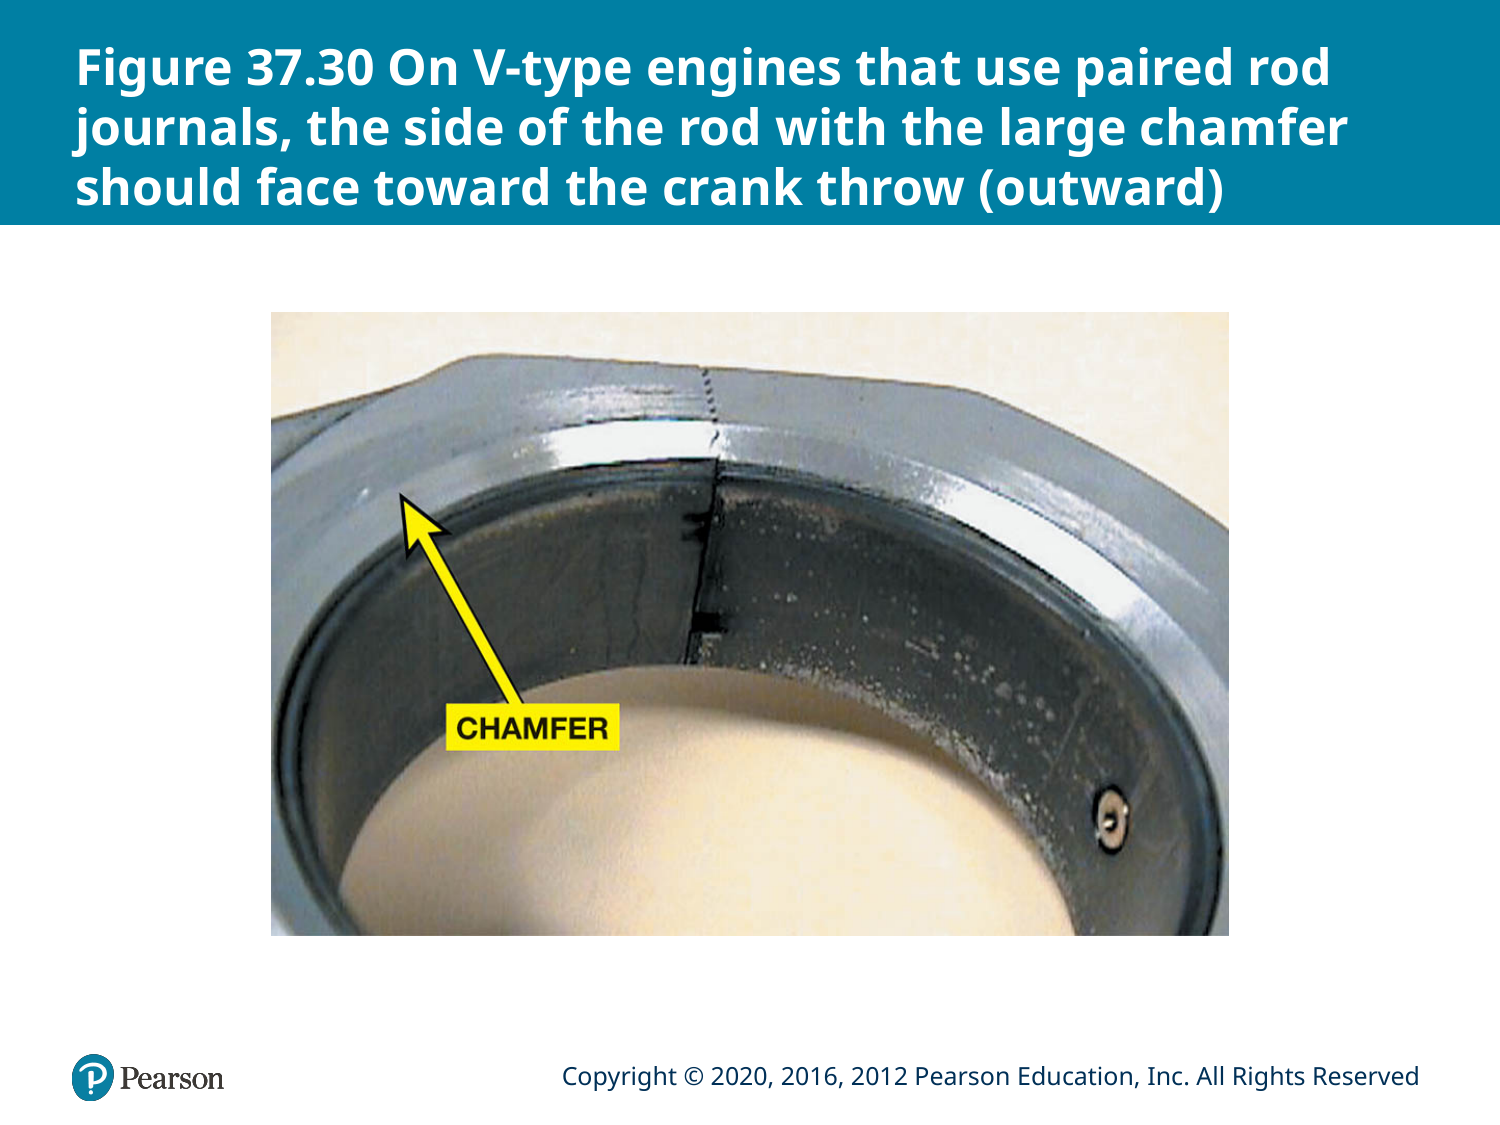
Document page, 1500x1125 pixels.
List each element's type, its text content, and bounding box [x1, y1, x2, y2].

picture [72, 1088, 83, 1101]
picture [72, 1054, 87, 1070]
picture [80, 1063, 106, 1088]
title Figure 37.30 On V-type engines that use paired rod journals, the side of the rod with the large chamfer should face toward the crank throw (outward) [75, 35, 1425, 216]
picture [270, 312, 1230, 936]
picture [98, 1054, 224, 1101]
